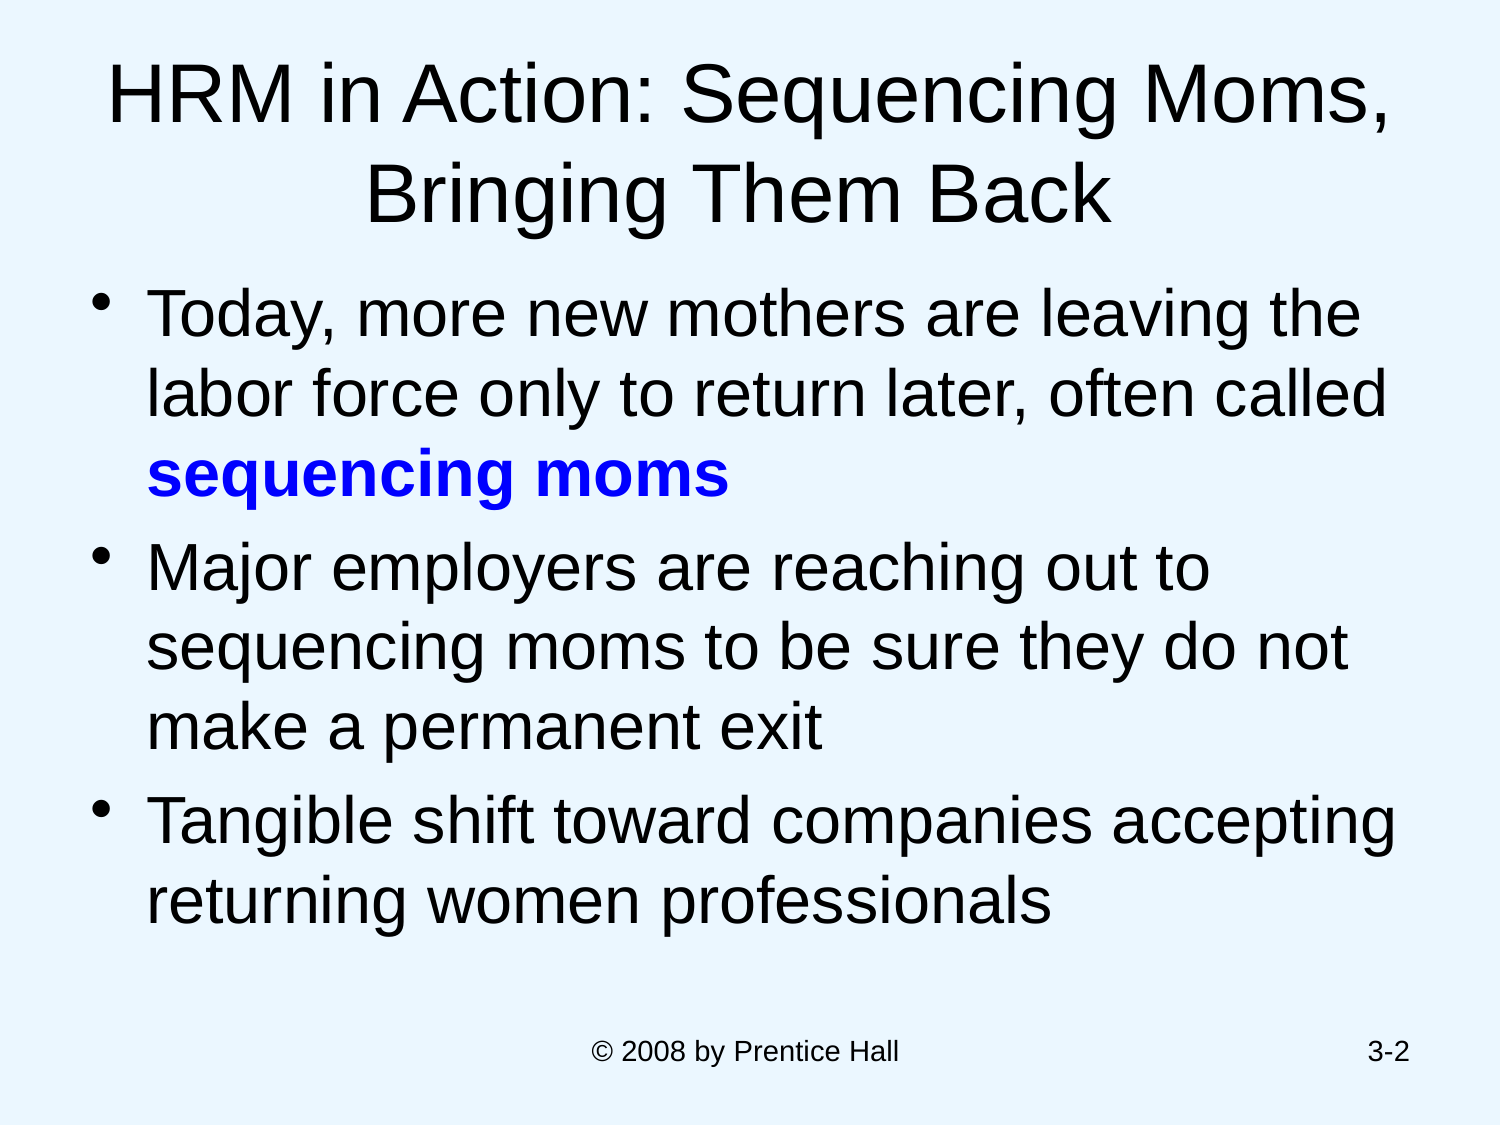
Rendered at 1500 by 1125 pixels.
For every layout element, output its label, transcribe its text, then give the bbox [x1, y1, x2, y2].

title HRM in Action: Sequencing Moms, Bringing Them Back [74, 44, 1426, 233]
footer © 2008 by Prentice Hall [512, 1024, 988, 1103]
list Today, more new mothers are leaving the labor force only to return later, often called sequencing moms Major employers are reaching out to sequencing moms to be sure they do not make a permanent exit Tangible shift toward companies accepting returning women professionals [74, 262, 1426, 1006]
slide_number 3-2 [1074, 1024, 1426, 1103]
